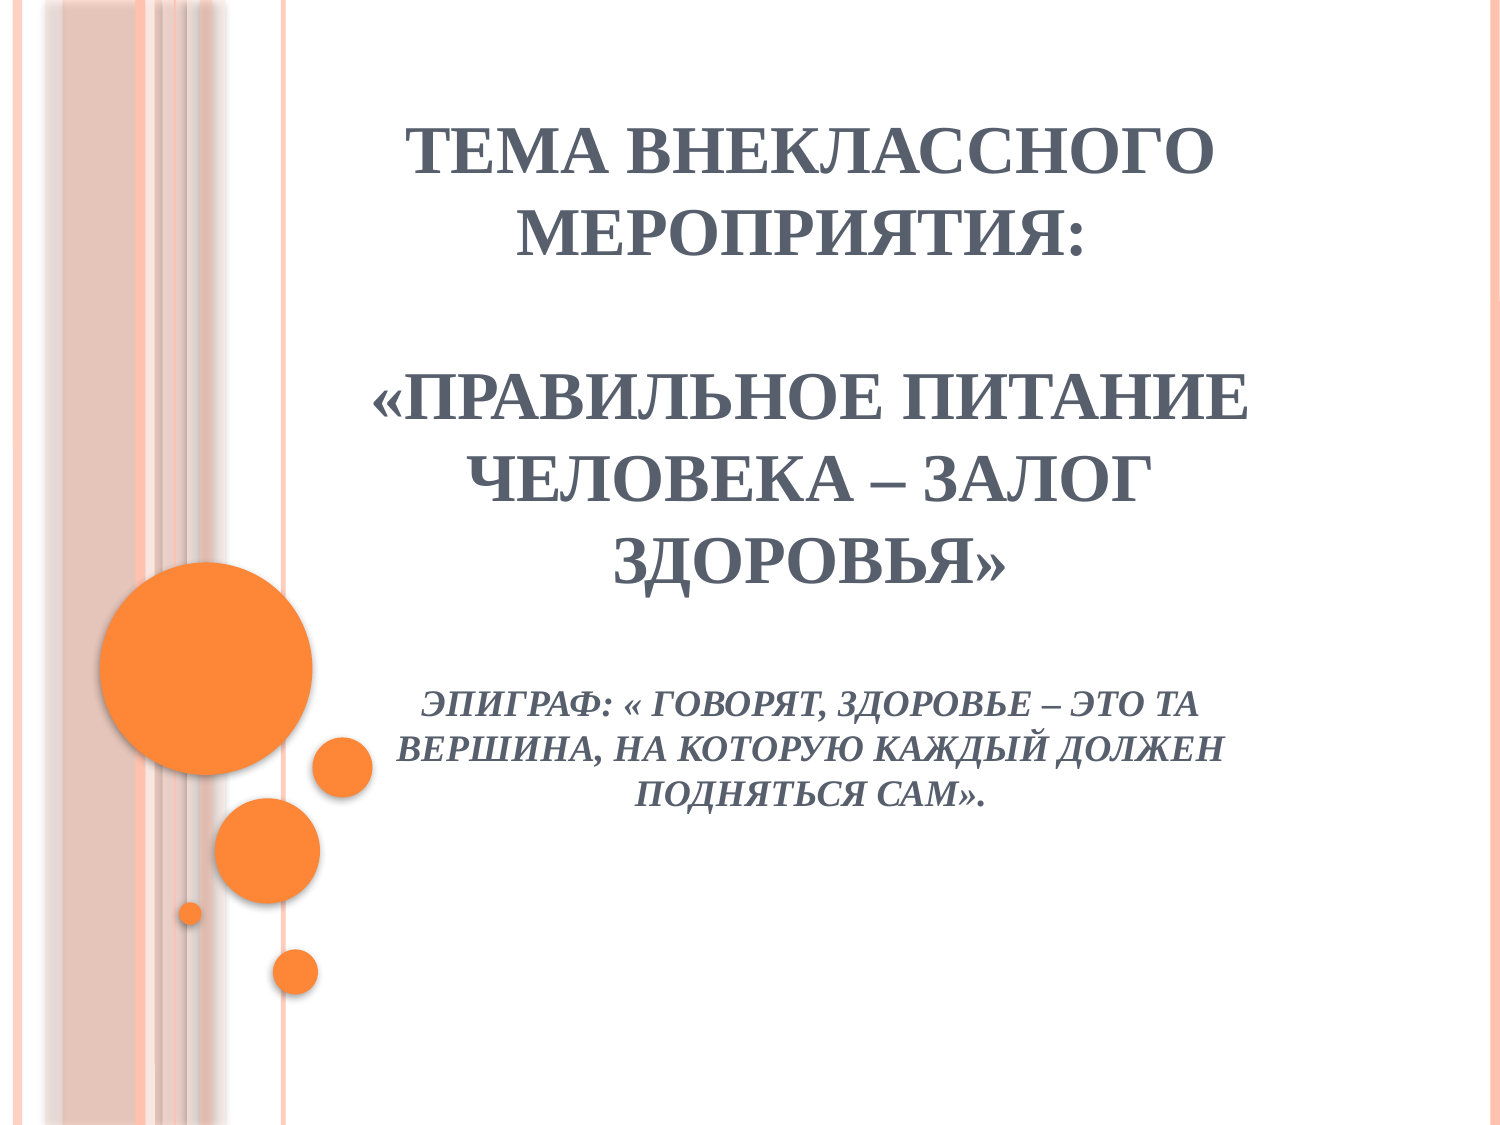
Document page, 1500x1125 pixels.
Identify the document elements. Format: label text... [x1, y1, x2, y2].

title Тема внеклассного мероприятия: «Правильное питание человека – залог здоровья» Эпиграф: « Говорят, здоровье – это та вершина, на которую каждый должен подняться сам». [304, 93, 1318, 879]
